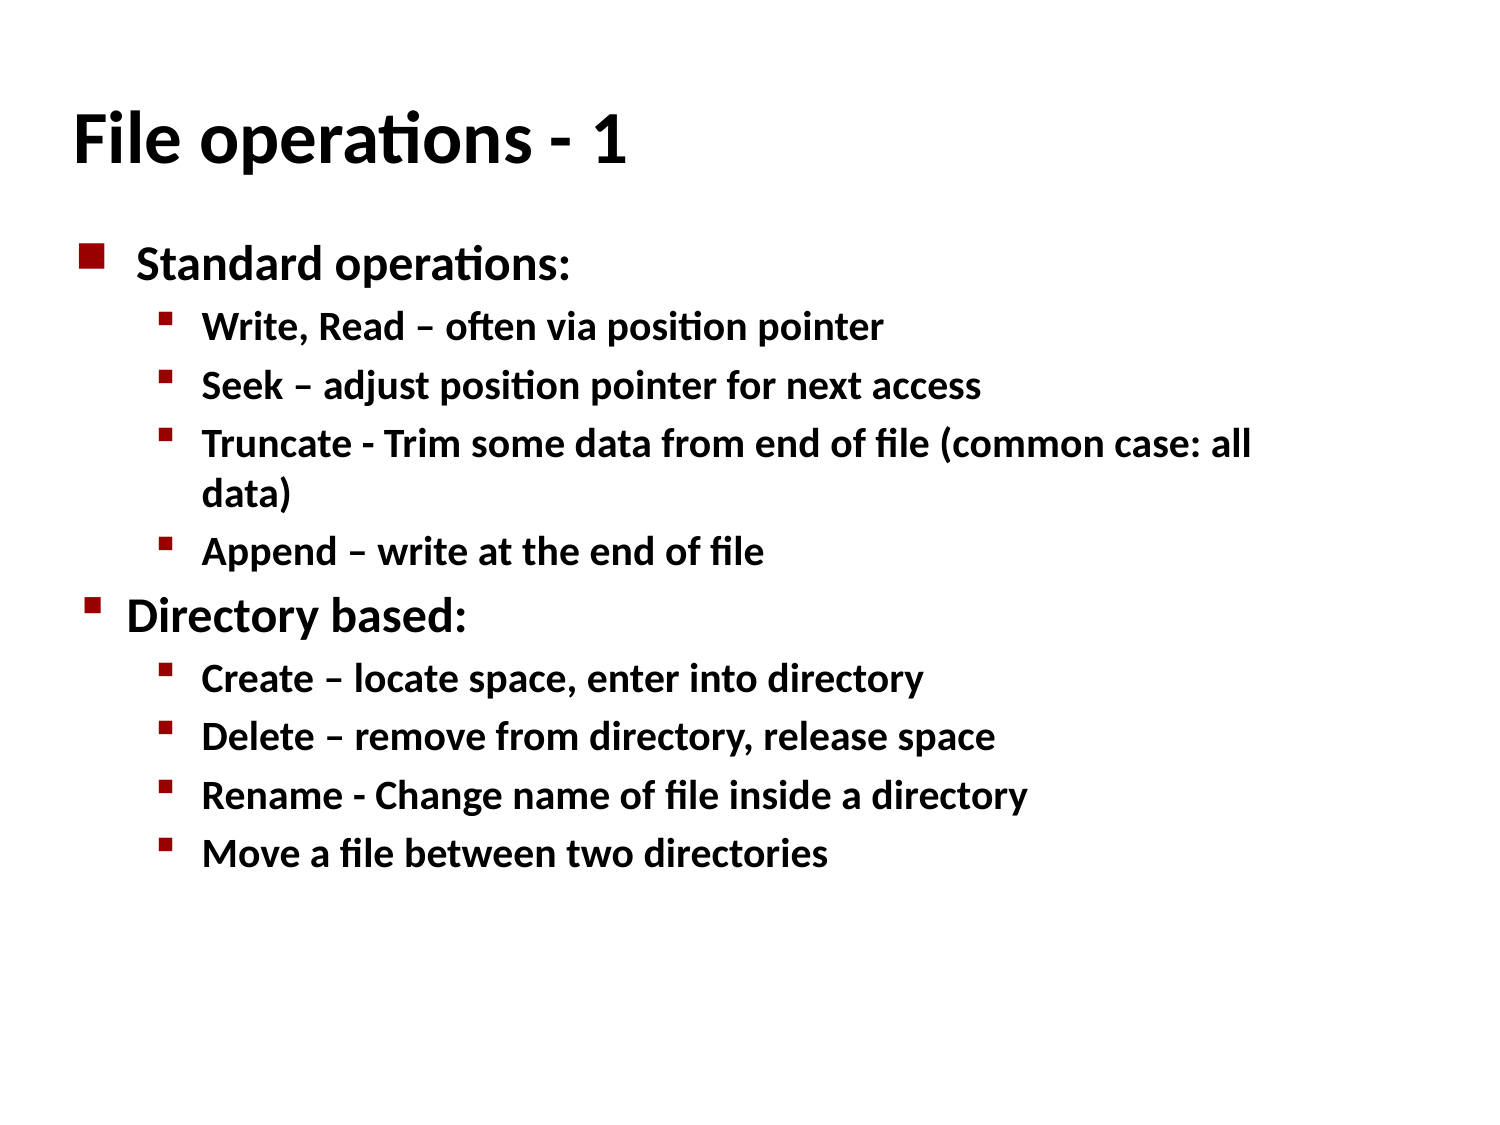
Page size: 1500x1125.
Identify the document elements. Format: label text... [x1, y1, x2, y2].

text_box Standard operations: Write, Read – often via position pointer Seek – adjust position pointer for next access Truncate - Trim some data from end of file (common case: all data) Append – write at the end of file Directory based: Create – locate space, enter into directory Delete – remove from directory, release space Rename - Change name of file inside a directory Move a file between two directories [65, 223, 1361, 1039]
text_box File operations - 1 [58, 71, 1304, 197]
